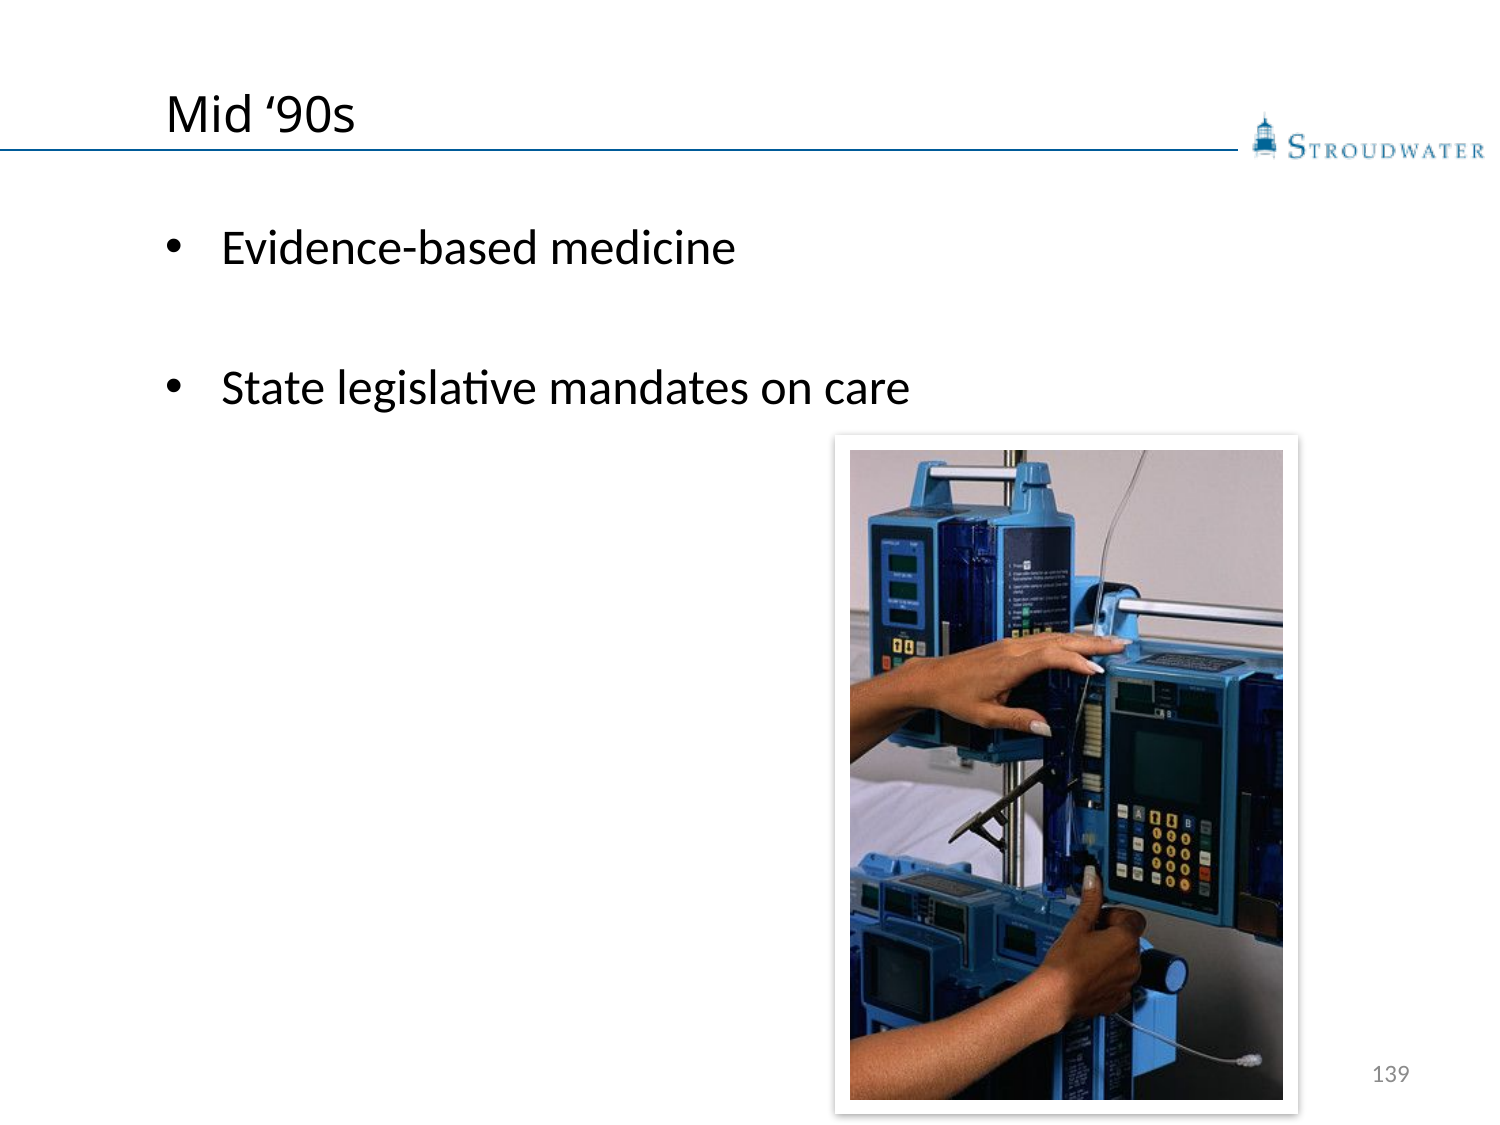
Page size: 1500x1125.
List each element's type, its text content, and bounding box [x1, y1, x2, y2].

picture [849, 449, 1284, 1100]
title Mid ‘90s [150, 75, 1200, 150]
picture [1250, 110, 1488, 163]
list Evidence-based medicine State legislative mandates on care [150, 207, 1347, 950]
slide_number 139 [1304, 1042, 1425, 1103]
